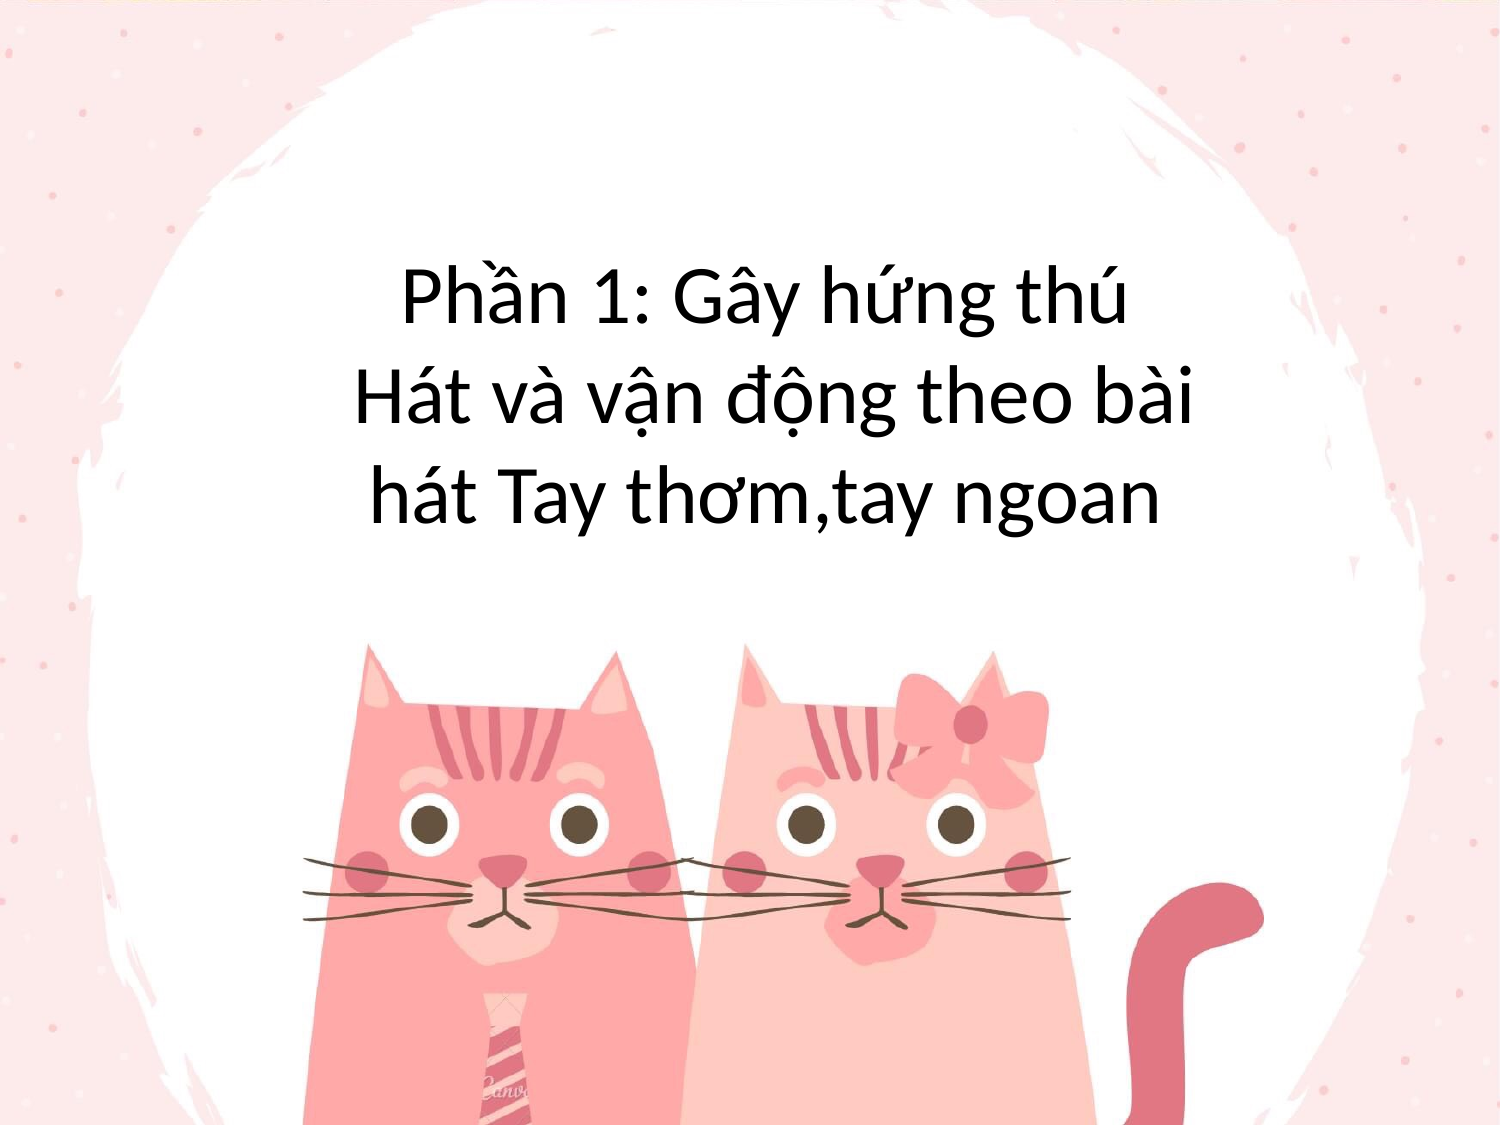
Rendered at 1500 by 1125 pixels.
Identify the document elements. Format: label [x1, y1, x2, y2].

list [0, 0, 1500, 1125]
